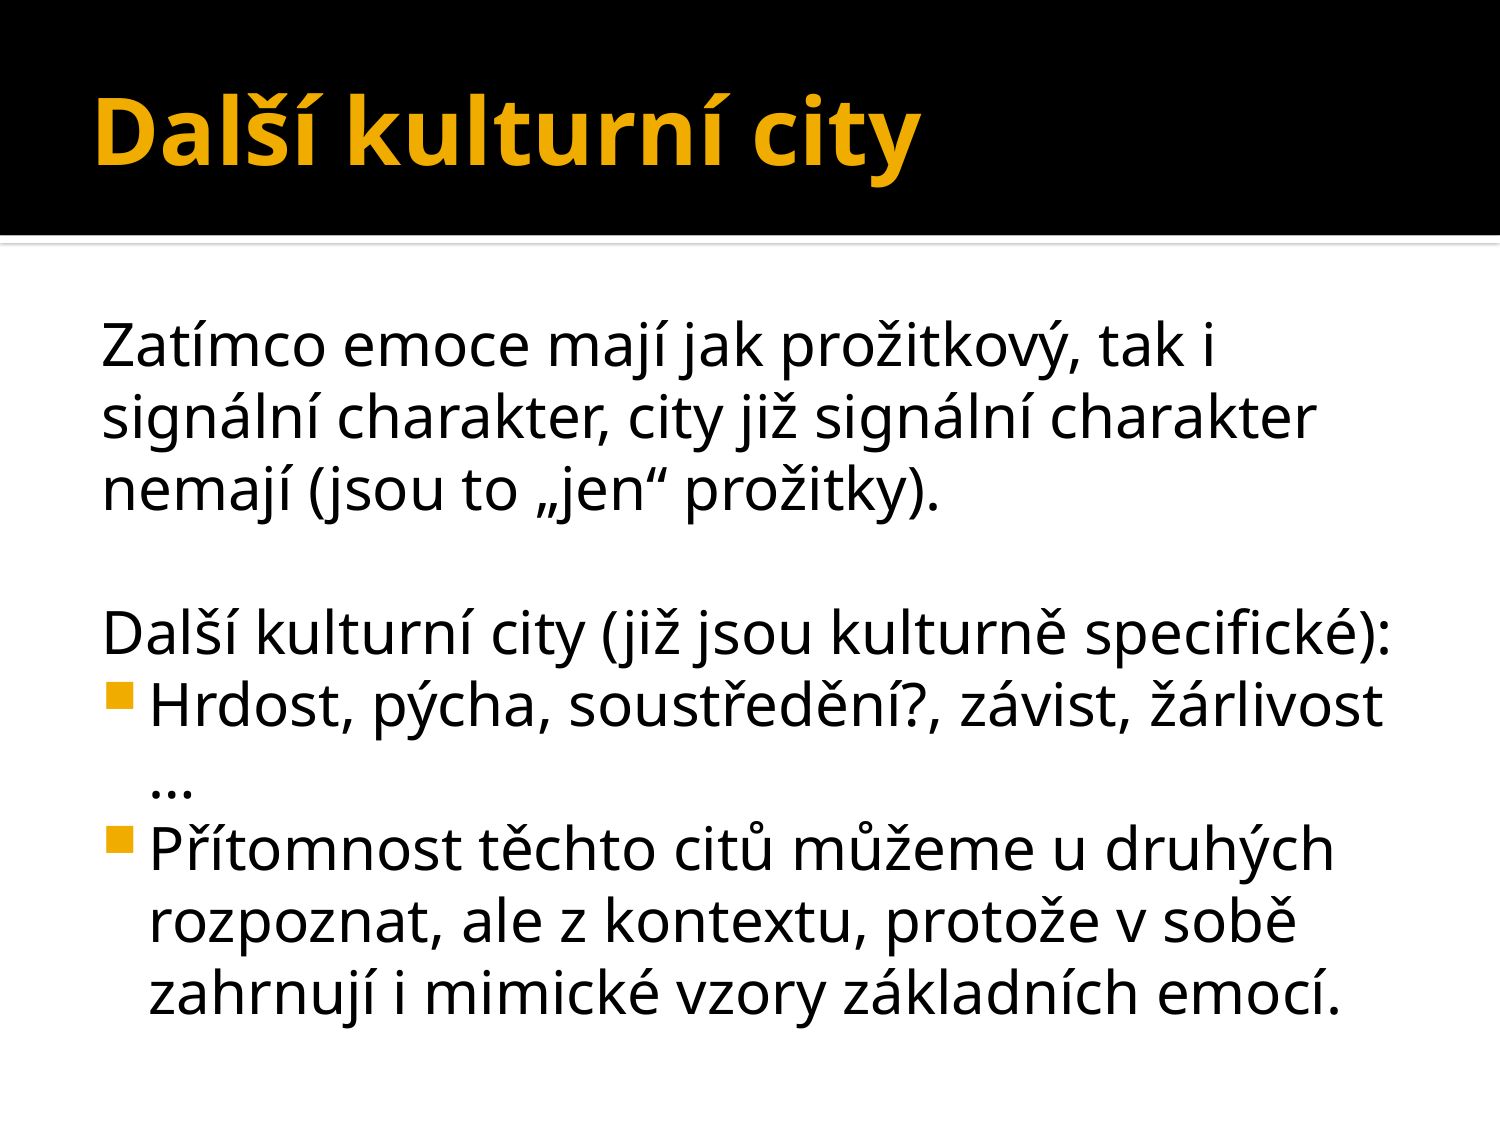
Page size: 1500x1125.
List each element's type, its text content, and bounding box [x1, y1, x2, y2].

list Zatímco emoce mají jak prožitkový, tak i signální charakter, city již signální charakter nemají (jsou to „jen“ prožitky). Další kulturní city (již jsou kulturně specifické): Hrdost, pýcha, soustředění?, závist, žárlivost … Přítomnost těchto citů můžeme u druhých rozpoznat, ale z kontextu, protože v sobě zahrnují i mimické vzory základních emocí. [75, 291, 1425, 1050]
title Další kulturní city [75, 25, 1425, 231]
